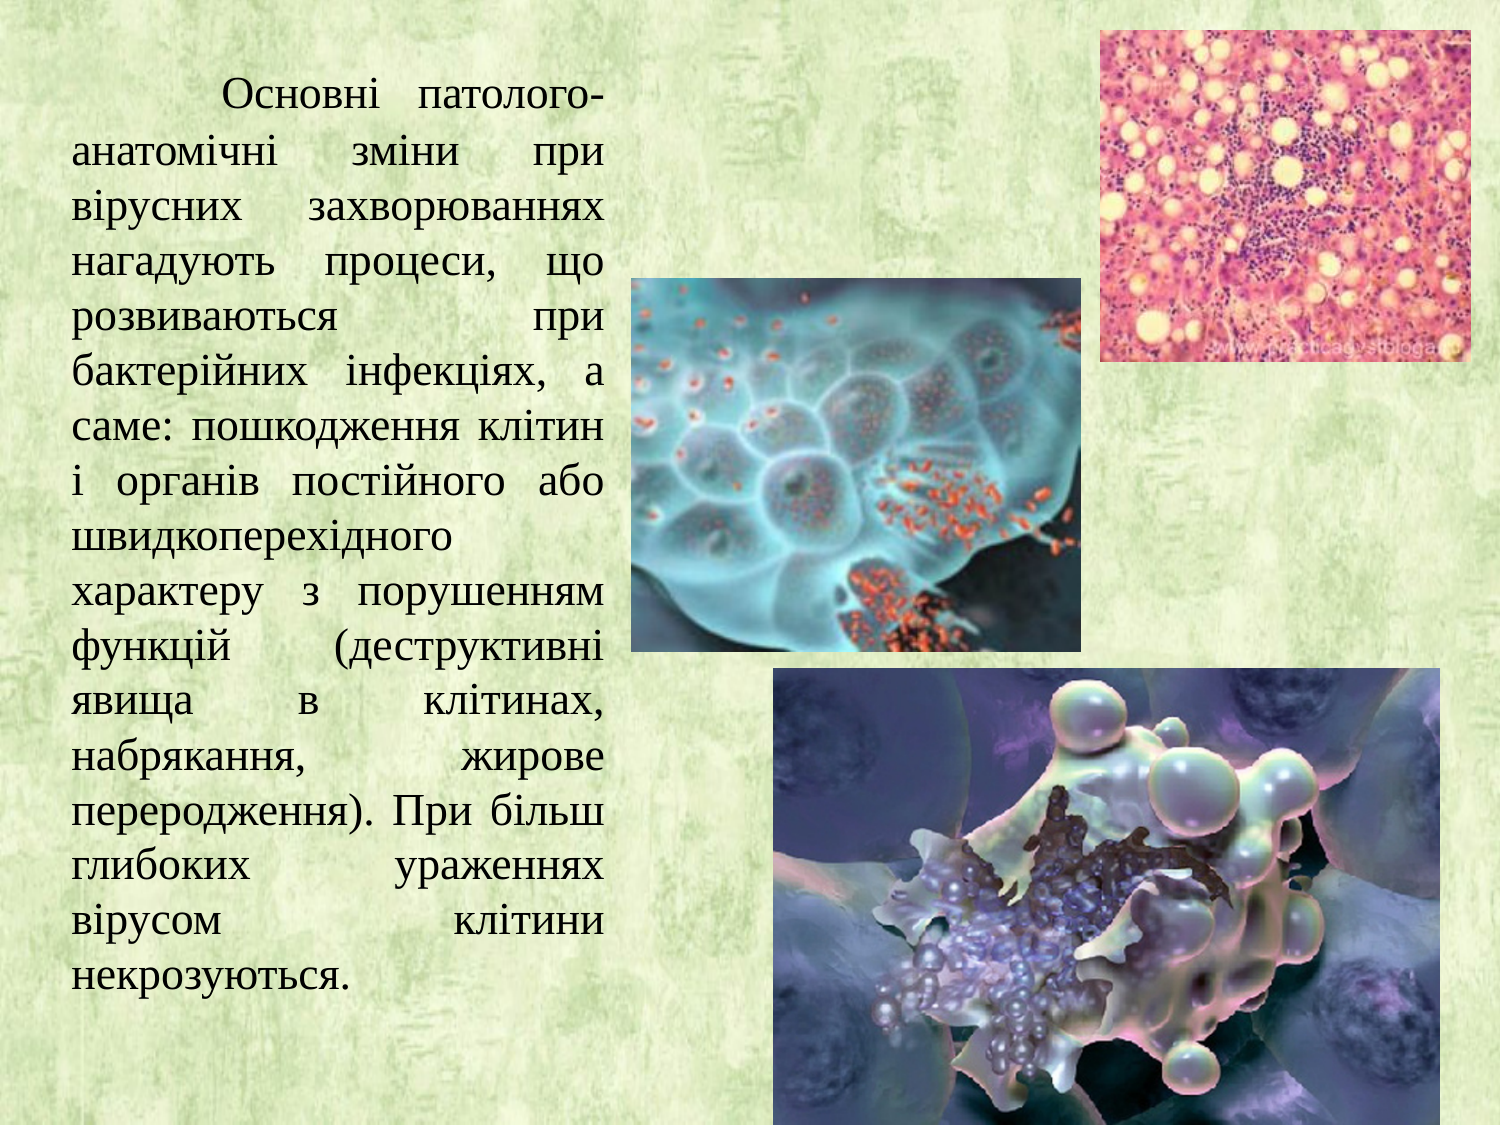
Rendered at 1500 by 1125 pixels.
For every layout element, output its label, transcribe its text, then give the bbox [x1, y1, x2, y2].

list Основні патолого-анатомічні зміни при вірусних захворюван­нях нагадують процеси, що розвиваються при бактерійних інфекціях, а саме: пошкодження клітин і органів постійного або швидкоперехідного характеру з порушенням функцій (деструктивні явища в клітинах, набрякання, жирове переродження). При більш глибоких ураженнях вірусом клітини некрозуються. [0, 42, 621, 1125]
picture [0, 0, 1500, 1125]
